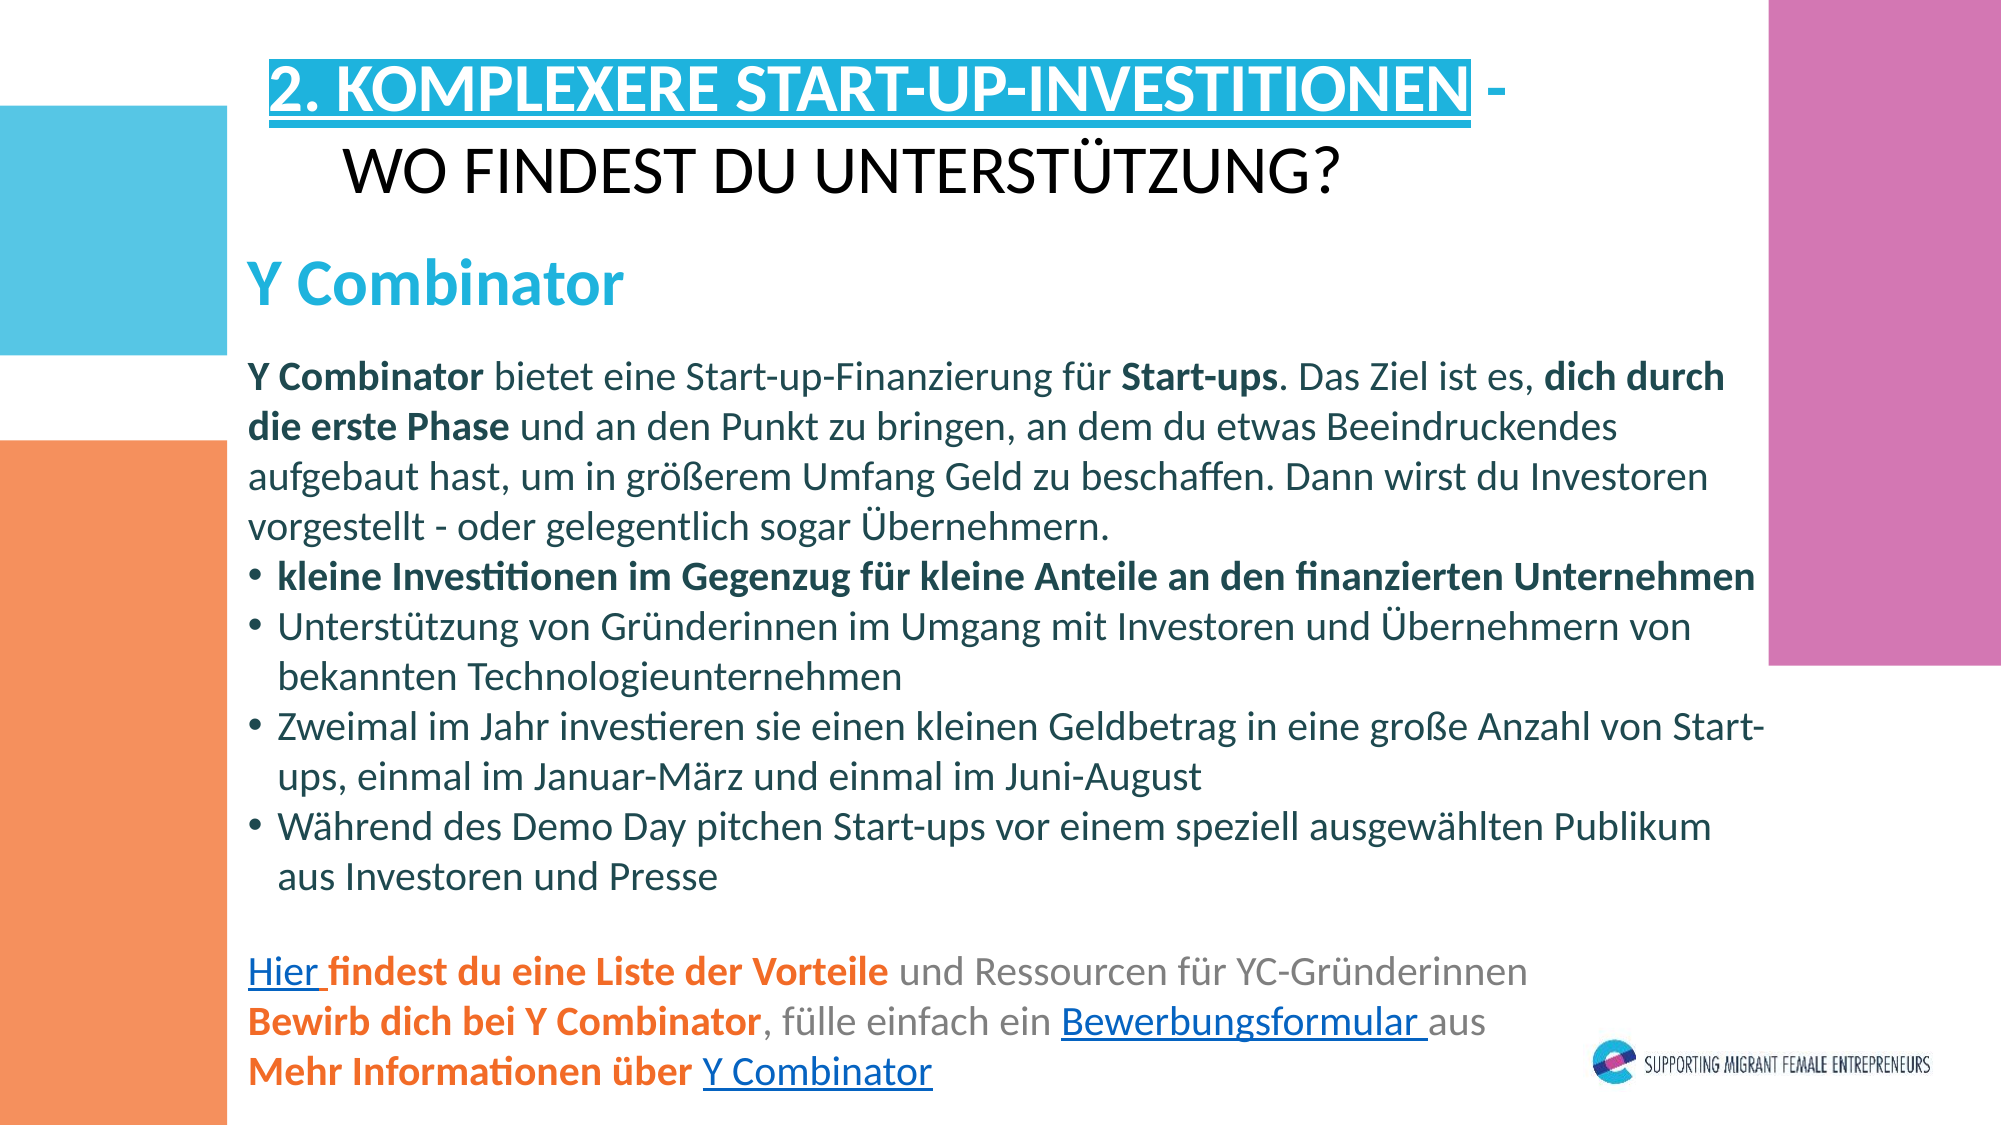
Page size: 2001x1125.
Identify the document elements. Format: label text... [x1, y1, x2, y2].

text_box Y Combinator Y Combinator bietet eine Start-up-Finanzierung für Start-ups. Das Ziel ist es, dich durch die erste Phase und an den Punkt zu bringen, an dem du etwas Beeindruckendes aufgebaut hast, um in größerem Umfang Geld zu beschaffen. Dann wirst du Investoren vorgestellt - oder gelegentlich sogar Übernehmern. kleine Investitionen im Gegenzug für kleine Anteile an den finanzierten Unternehmen Unterstützung von Gründerinnen im Umgang mit Investoren und Übernehmern von bekannten Technologieunternehmen Zweimal im Jahr investieren sie einen kleinen Geldbetrag in eine große Anzahl von Start-ups, einmal im Januar-März und einmal im Juni-August Während des Demo Day pitchen Start-ups vor einem speziell ausgewählten Publikum aus Investoren und Presse Hier findest du eine Liste der Vorteile und Ressourcen für YC-Gründerinnen Bewirb dich bei Y Combinator, fülle einfach ein Bewerbungsformular aus Mehr Informationen über Y Combinator [233, 231, 1792, 1125]
picture [1792, 1051, 1954, 1076]
text_box 2. KOMPLEXERE START-UP-INVESTITIONEN - WO FINDEST DU UNTERSTÜTZUNG? [253, 34, 1750, 215]
